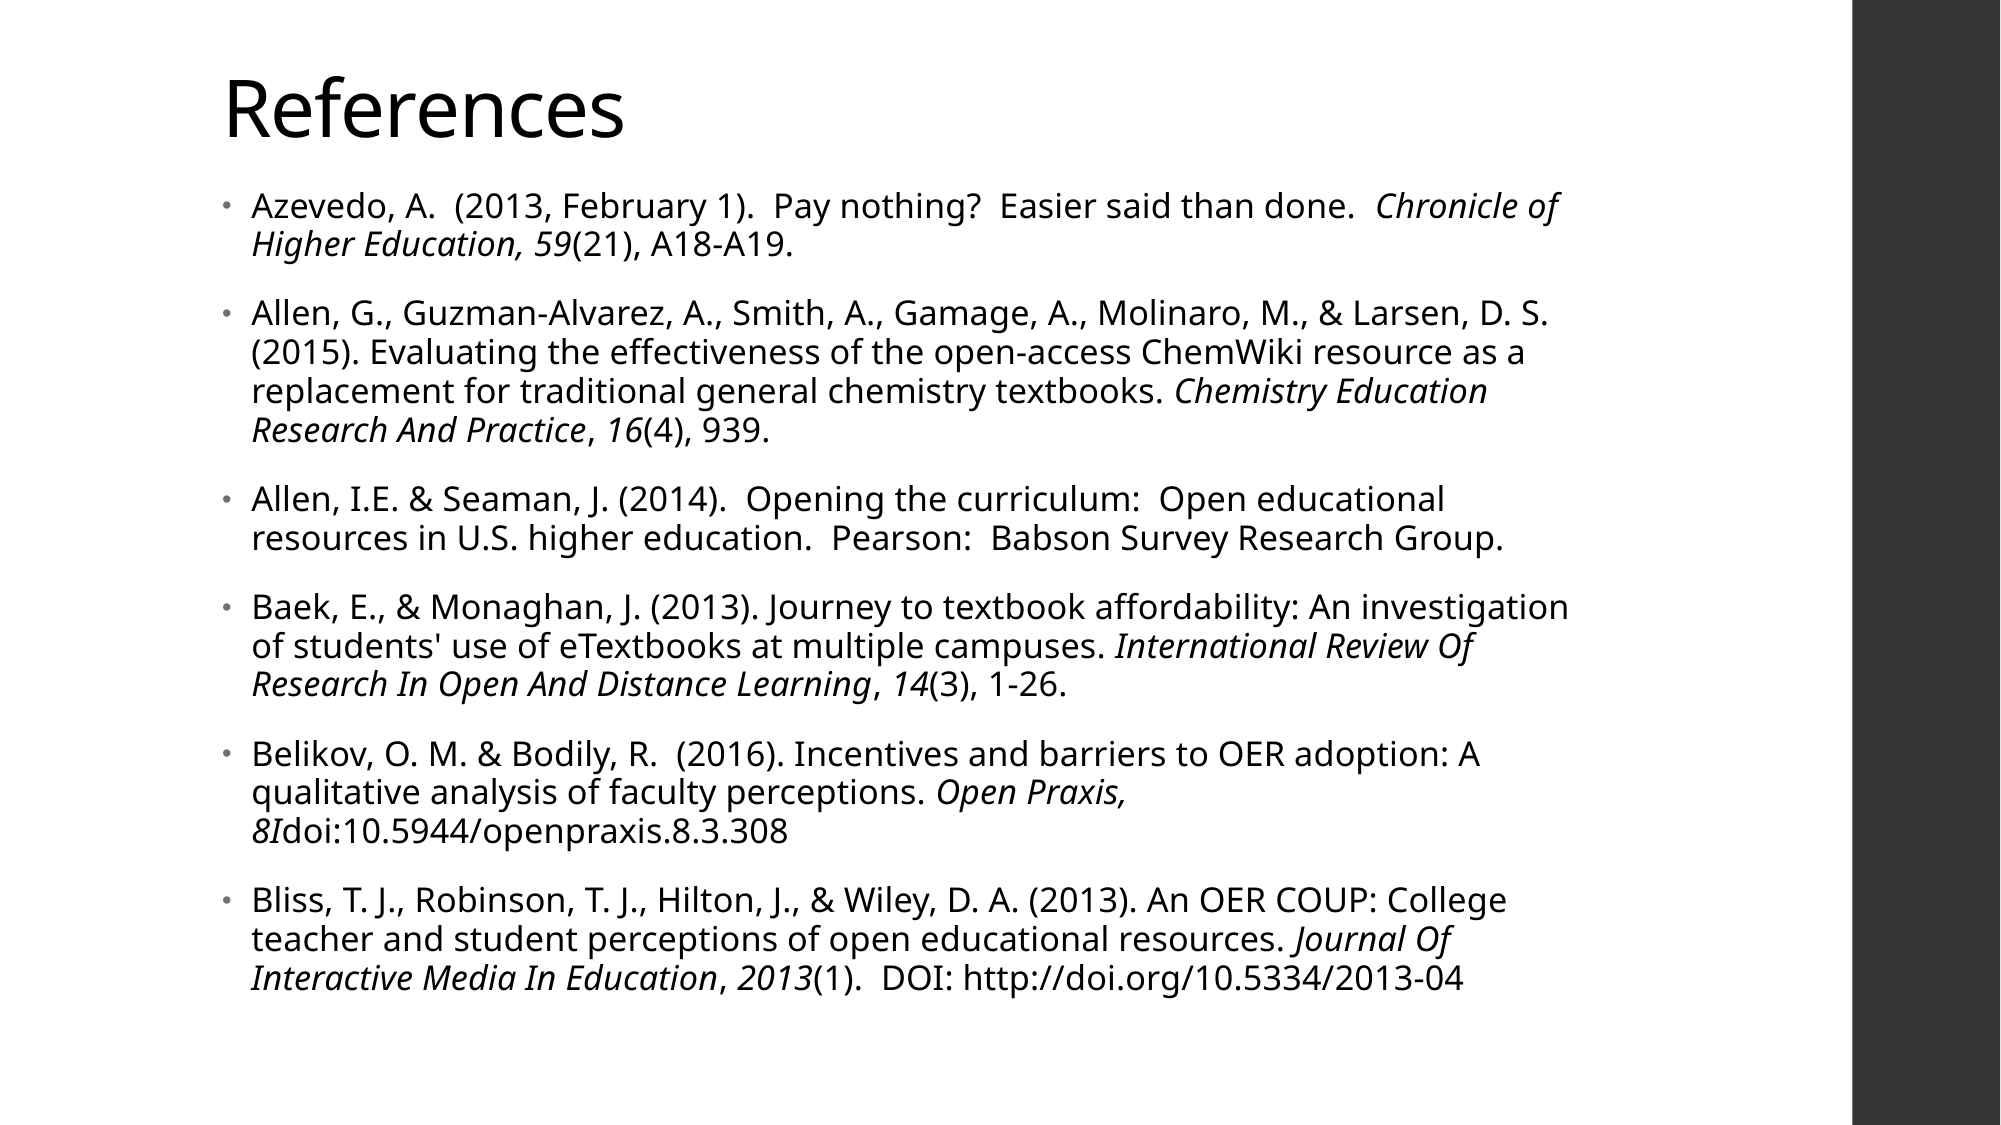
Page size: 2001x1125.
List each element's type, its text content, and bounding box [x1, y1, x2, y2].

title References [206, 60, 1797, 162]
list Azevedo, A. (2013, February 1). Pay nothing? Easier said than done. Chronicle of Higher Education, 59(21), A18-A19. Allen, G., Guzman-Alvarez, A., Smith, A., Gamage, A., Molinaro, M., & Larsen, D. S. (2015). Evaluating the effectiveness of the open-access ChemWiki resource as a replacement for traditional general chemistry textbooks. Chemistry Education Research And Practice, 16(4), 939. Allen, I.E. & Seaman, J. (2014). Opening the curriculum: Open educational resources in U.S. higher education. Pearson: Babson Survey Research Group. Baek, E., & Monaghan, J. (2013). Journey to textbook affordability: An investigation of students' use of eTextbooks at multiple campuses. International Review Of Research In Open And Distance Learning, 14(3), 1-26. Belikov, O. M. & Bodily, R. (2016). Incentives and barriers to OER adoption: A qualitative analysis of faculty perceptions. Open Praxis, 8Idoi:10.5944/openpraxis.8.3.308 Bliss, T. J., Robinson, T. J., Hilton, J., & Wiley, D. A. (2013). An OER COUP: College teacher and student perceptions of open educational resources. Journal Of Interactive Media In Education, 2013(1). DOI: http://doi.org/10.5334/2013-04 [206, 179, 1617, 1014]
